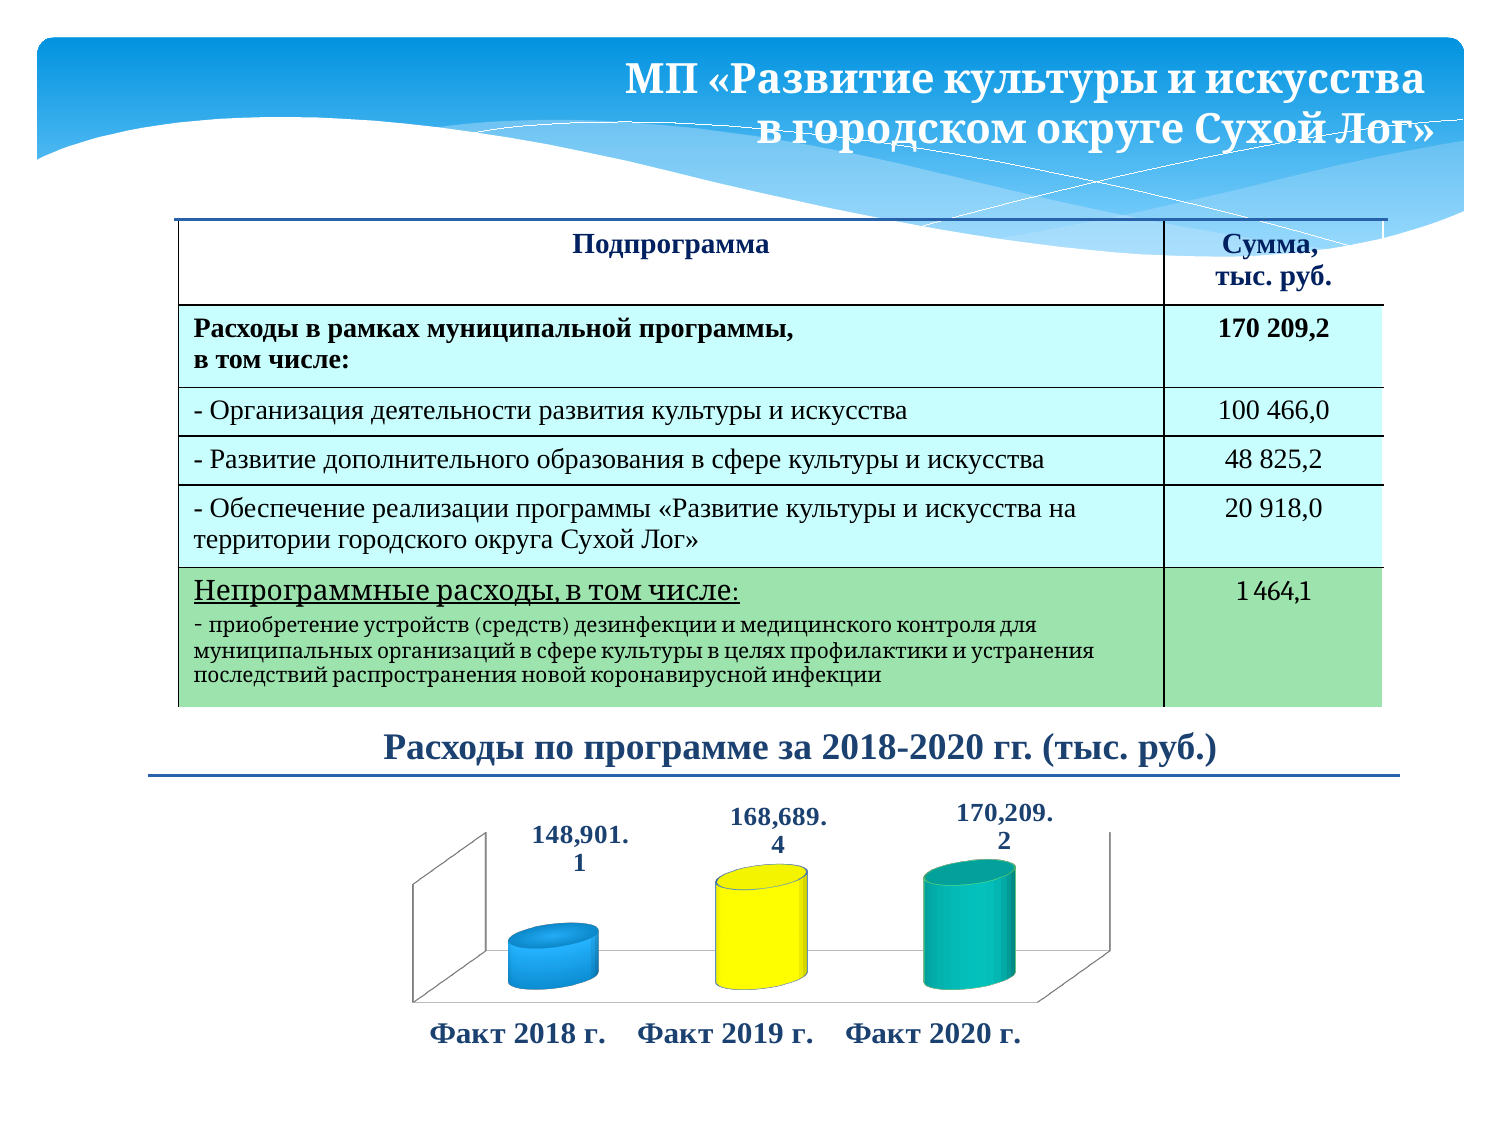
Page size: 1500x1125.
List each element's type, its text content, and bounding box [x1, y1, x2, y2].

table_cell 170 209,2 [1165, 306, 1382, 387]
table_cell 20 918,0 [1165, 486, 1382, 567]
text_box МП «Развитие культуры и искусства в городском округе Сухой Лог» [110, 41, 1452, 163]
chart [176, 798, 1347, 1095]
table_cell 100 466,0 [1165, 388, 1382, 435]
table_cell - Обеспечение реализации программы «Развитие культуры и искусства на территории городского округа Сухой Лог» [179, 486, 1163, 567]
text_box Расходы по программе за 2018-2020 гг. (тыс. руб.) [135, 714, 1388, 775]
table_cell Расходы в рамках муниципальной программы, в том числе: [179, 306, 1163, 387]
table_header Сумма, тыс. руб. [1165, 230, 1382, 304]
table_header Подпрограмма [179, 230, 1163, 304]
table_cell - Организация деятельности развития культуры и искусства [179, 388, 1163, 435]
table_cell Непрограммные расходы, в том числе: - приобретение устройств (средств) дезинфекции и медицинского контроля для муниципальных организаций в сфере культуры в целях профилактики и устранения последствий распространения новой коронавирусной инфекции [179, 568, 1163, 707]
table_cell - Развитие дополнительного образования в сфере культуры и искусства [179, 437, 1163, 484]
table_cell 48 825,2 [1165, 437, 1382, 484]
table_cell 1 464,1 [1165, 568, 1382, 707]
